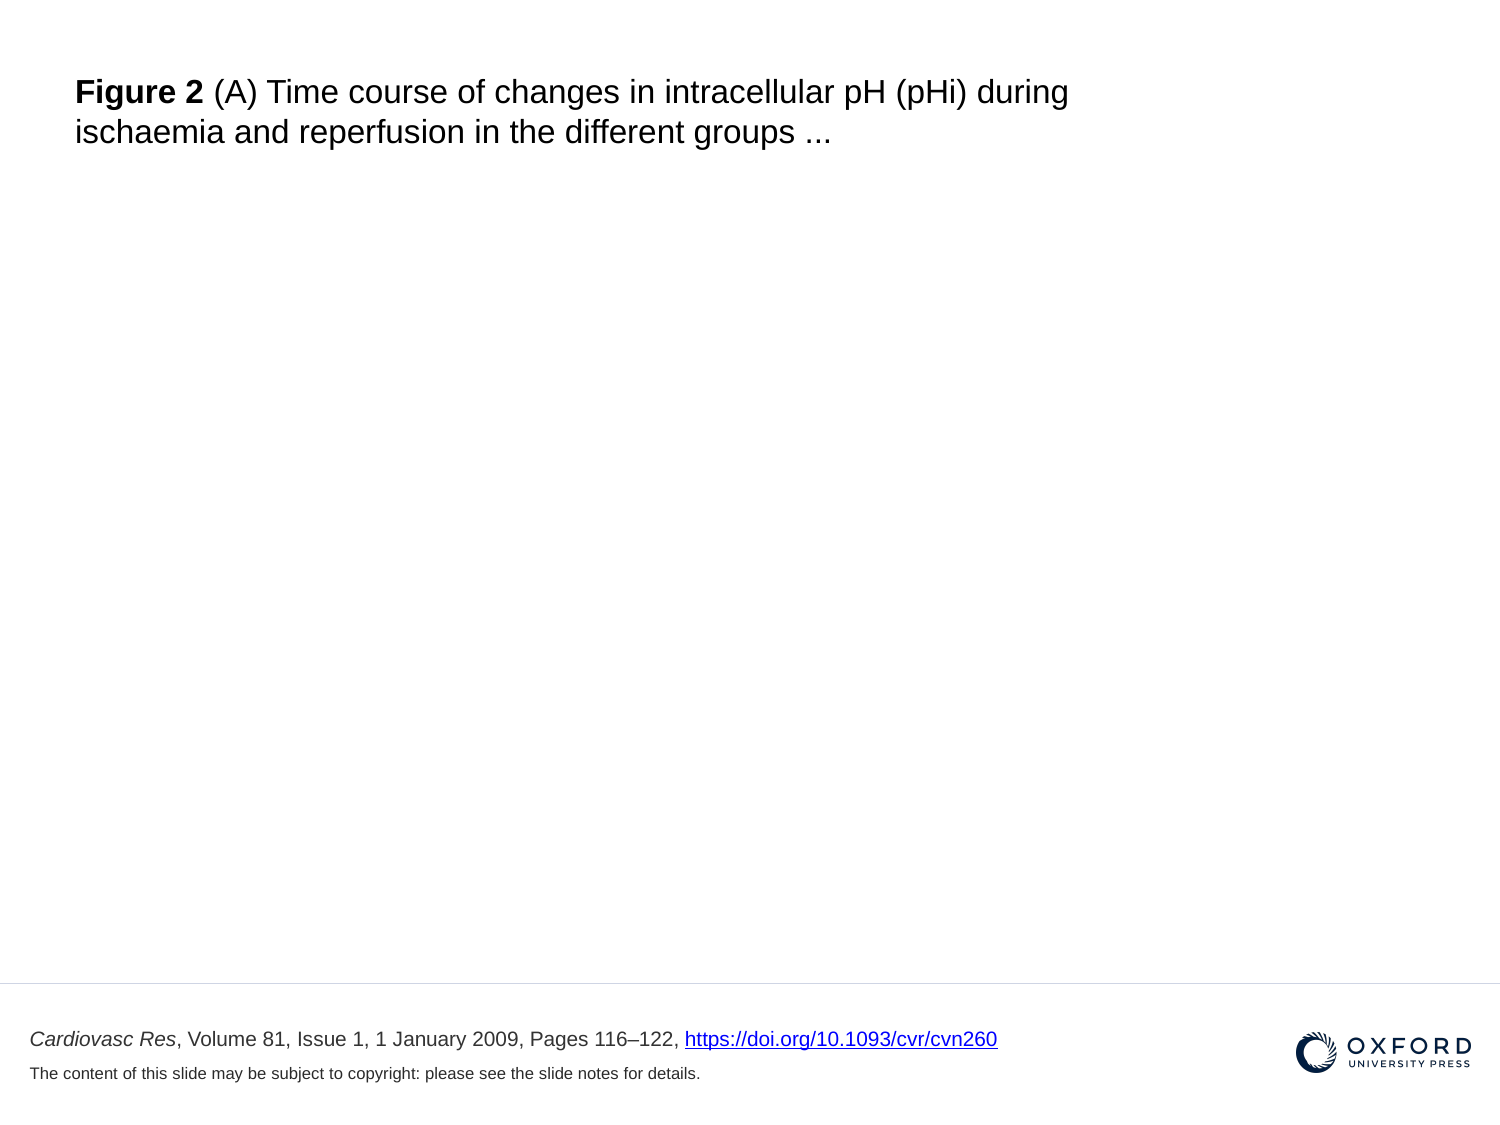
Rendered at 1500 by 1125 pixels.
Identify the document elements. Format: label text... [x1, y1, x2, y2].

title Figure 2 (A) Time course of changes in intracellular pH (pHi) during ischaemia and reperfusion in the different groups ... [75, 69, 1078, 171]
picture [1296, 1032, 1471, 1073]
footer Cardiovasc Res, Volume 81, Issue 1, 1 January 2009, Pages 116–122, https://doi.org/10.1093/cvr/cvn260 The content of this slide may be subject to copyright: please see the slide notes for details. [0, 983, 1260, 1125]
